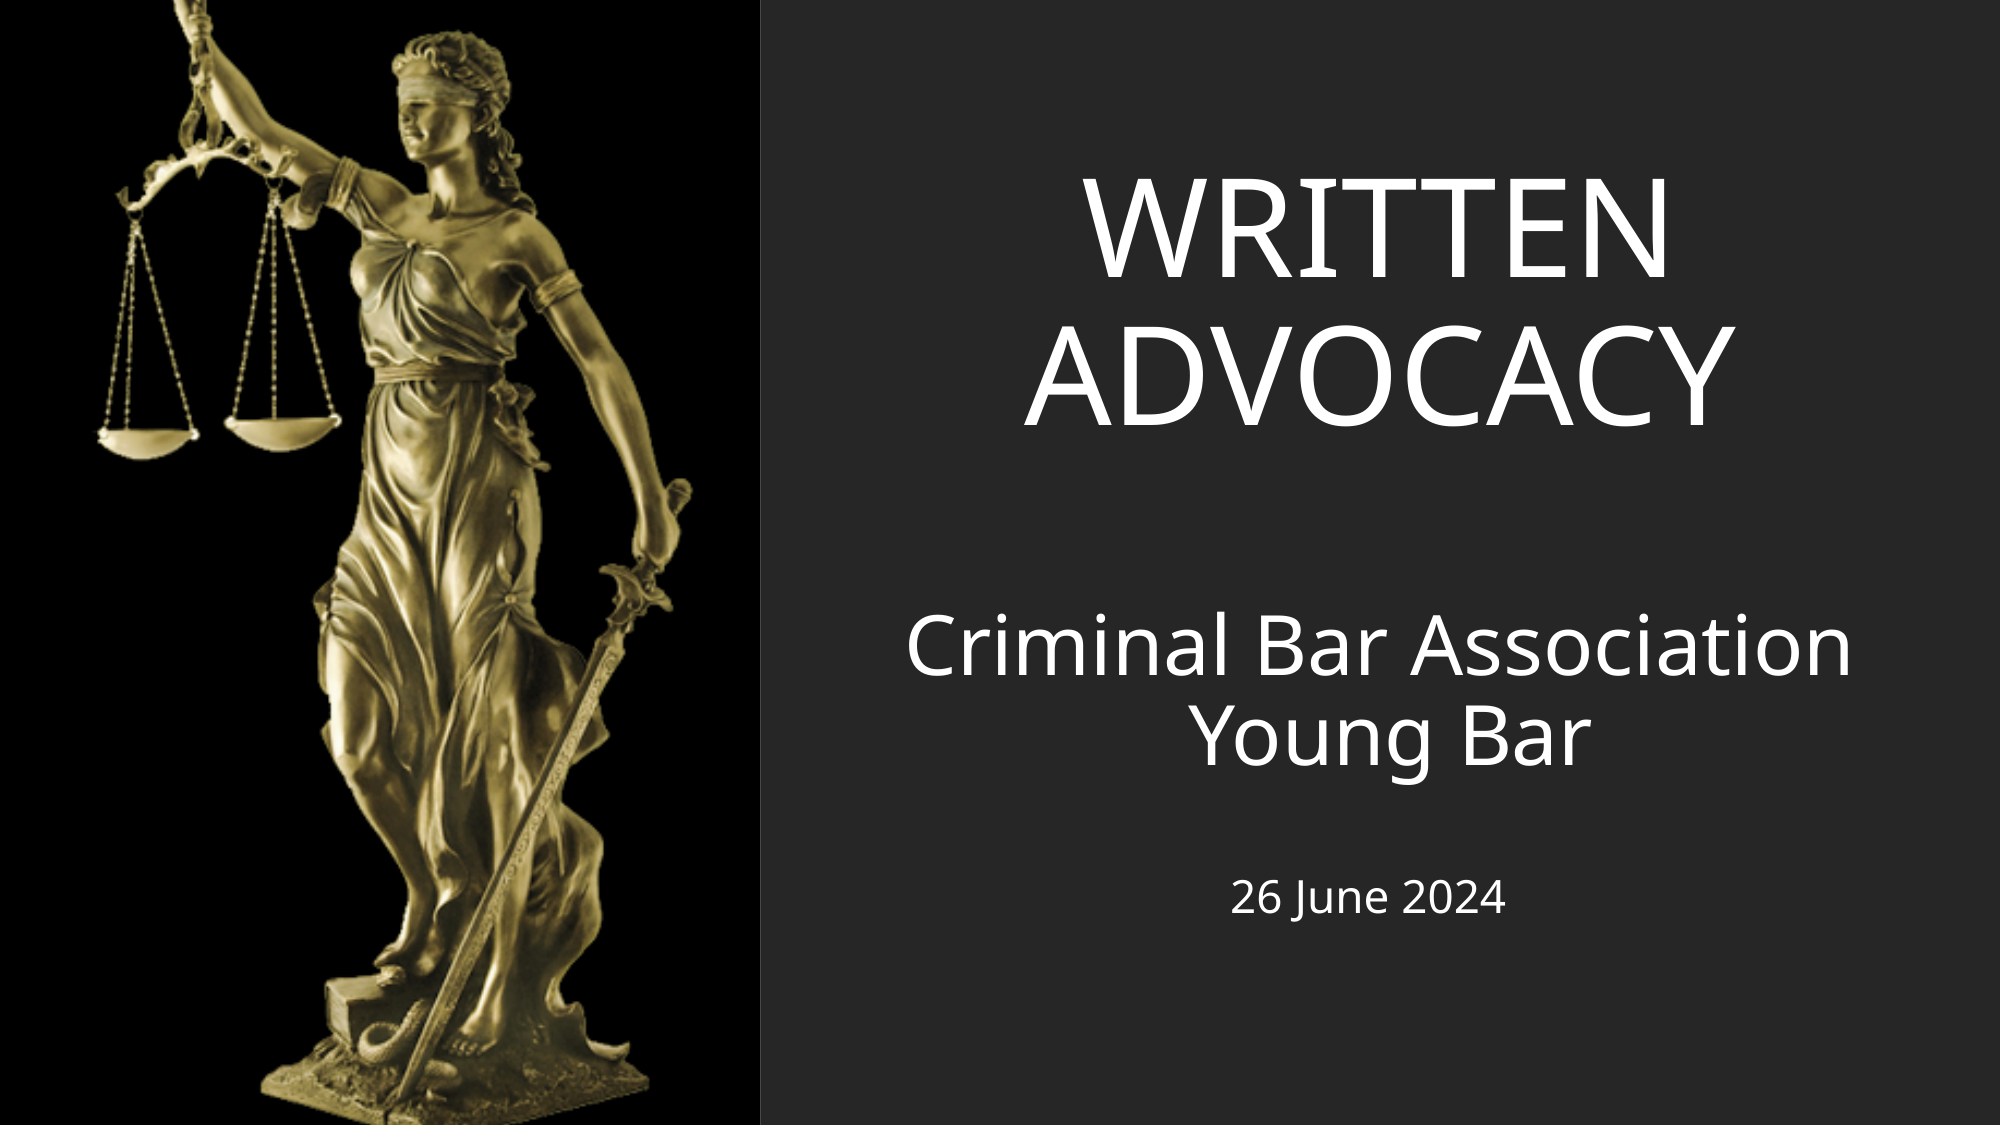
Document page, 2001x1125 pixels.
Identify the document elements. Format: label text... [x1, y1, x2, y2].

picture [0, 0, 761, 1125]
text_box [761, 0, 2000, 1125]
title WRITTEN ADVOCACY Criminal Bar Association Young Bar 26 June 2024 [865, 104, 1895, 986]
